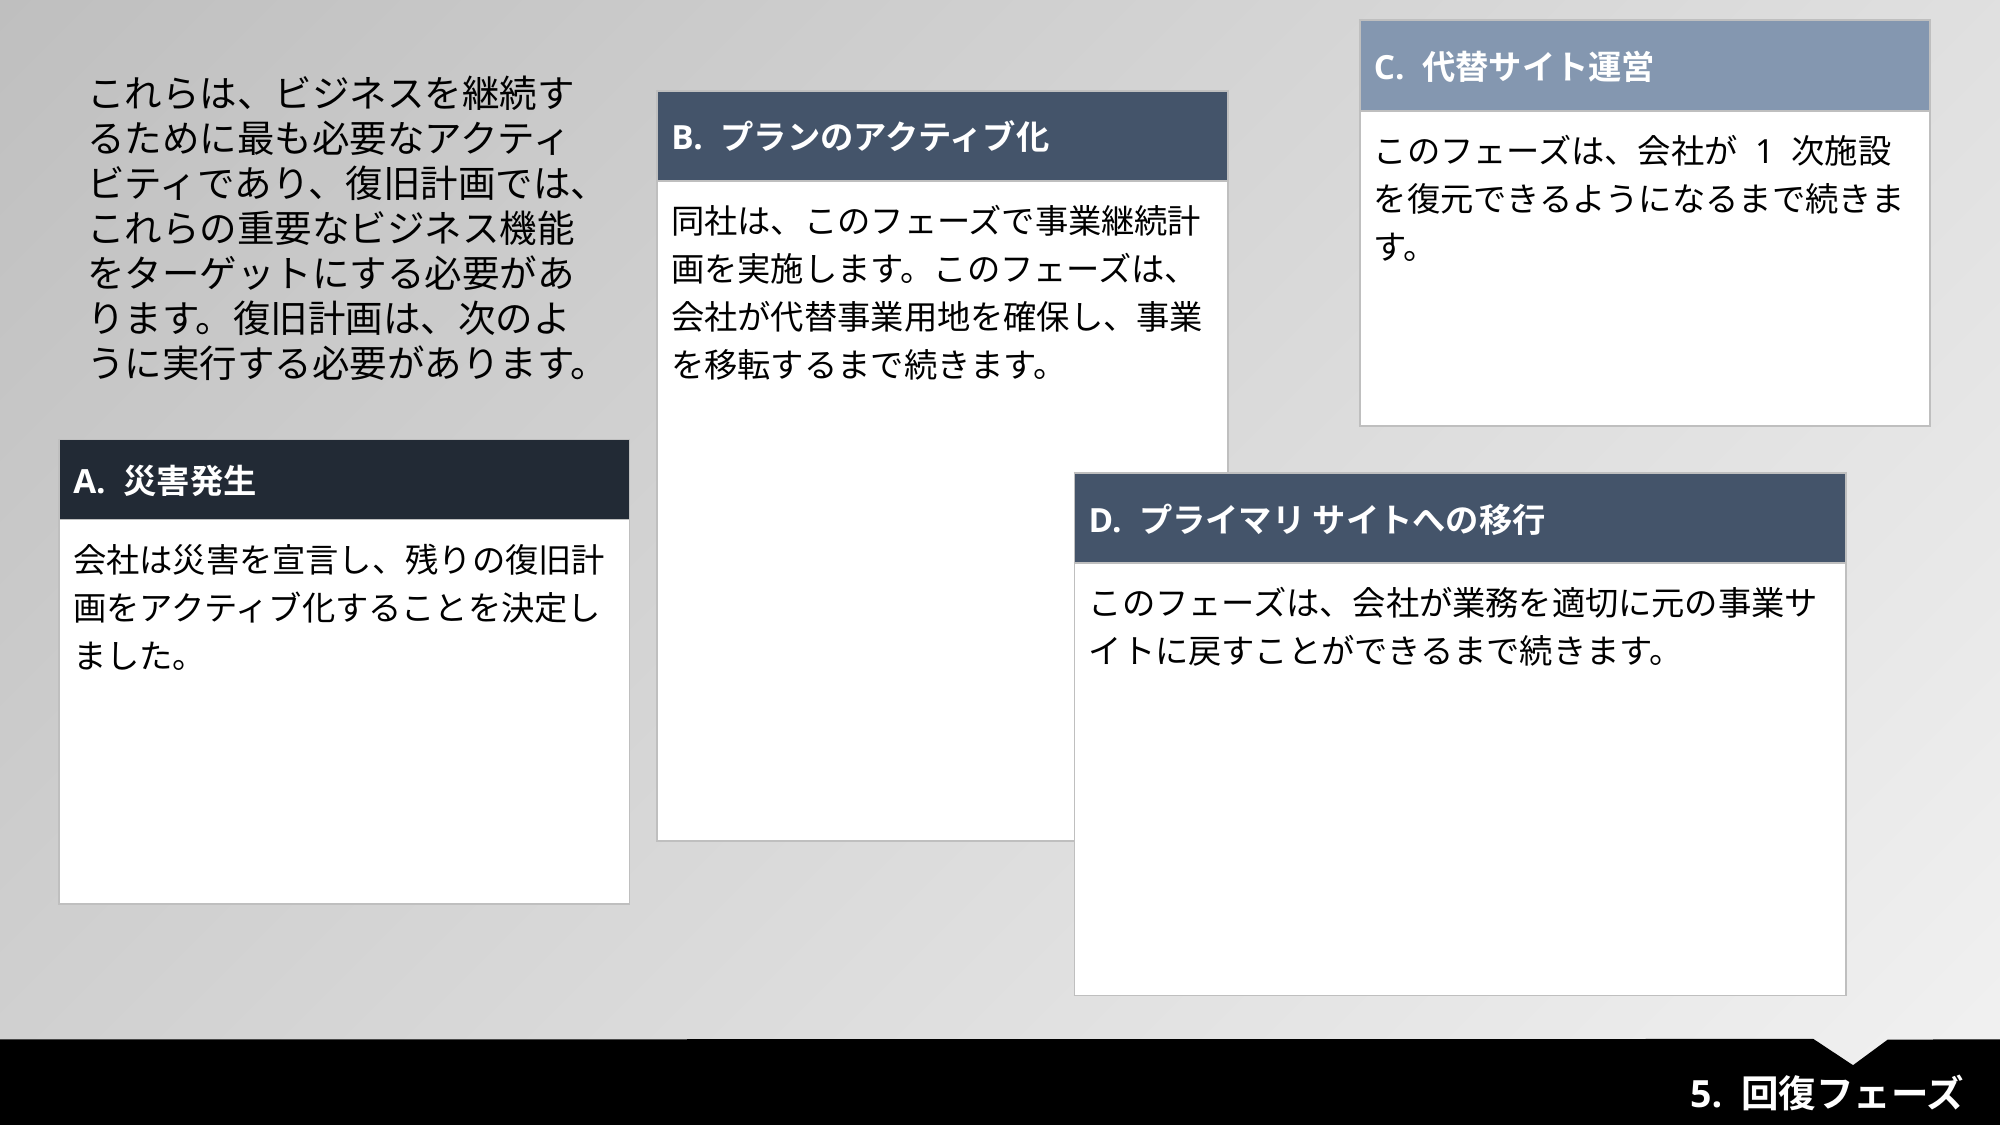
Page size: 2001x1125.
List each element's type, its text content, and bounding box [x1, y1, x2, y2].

table_cell 会社は災害を宣言し、残りの復旧計画をアクティブ化することを決定しました。 [60, 520, 629, 903]
table_header D. プライマリ サイトへの移行 [1075, 474, 1845, 562]
text_box これらは、ビジネスを継続するために最も必要なアクティビティであり、復旧計画では、これらの重要なビジネス機能をターゲットにする必要があります。復旧計画は、次のように実行する必要があります。 [72, 62, 617, 393]
text_box 5. 回復フェーズ [36, 1062, 1980, 1125]
table_header B. プランのアクティブ化 [658, 92, 1227, 180]
table_cell 同社は、このフェーズで事業継続計画を実施します。このフェーズは、会社が代替事業用地を確保し、事業を移転するまで続きます。 [658, 182, 1227, 840]
table_header A. 災害発生 [60, 440, 629, 519]
table_cell このフェーズは、会社が業務を適切に元の事業サイトに戻すことができるまで続きます。 [1075, 564, 1845, 995]
table_cell このフェーズは、会社が 1 次施設を復元できるようになるまで続きます。 [1361, 112, 1929, 425]
text_box [1855, 1038, 2000, 1125]
table_header C. 代替サイト運営 [1361, 21, 1929, 110]
text_box [0, 1037, 1851, 1125]
